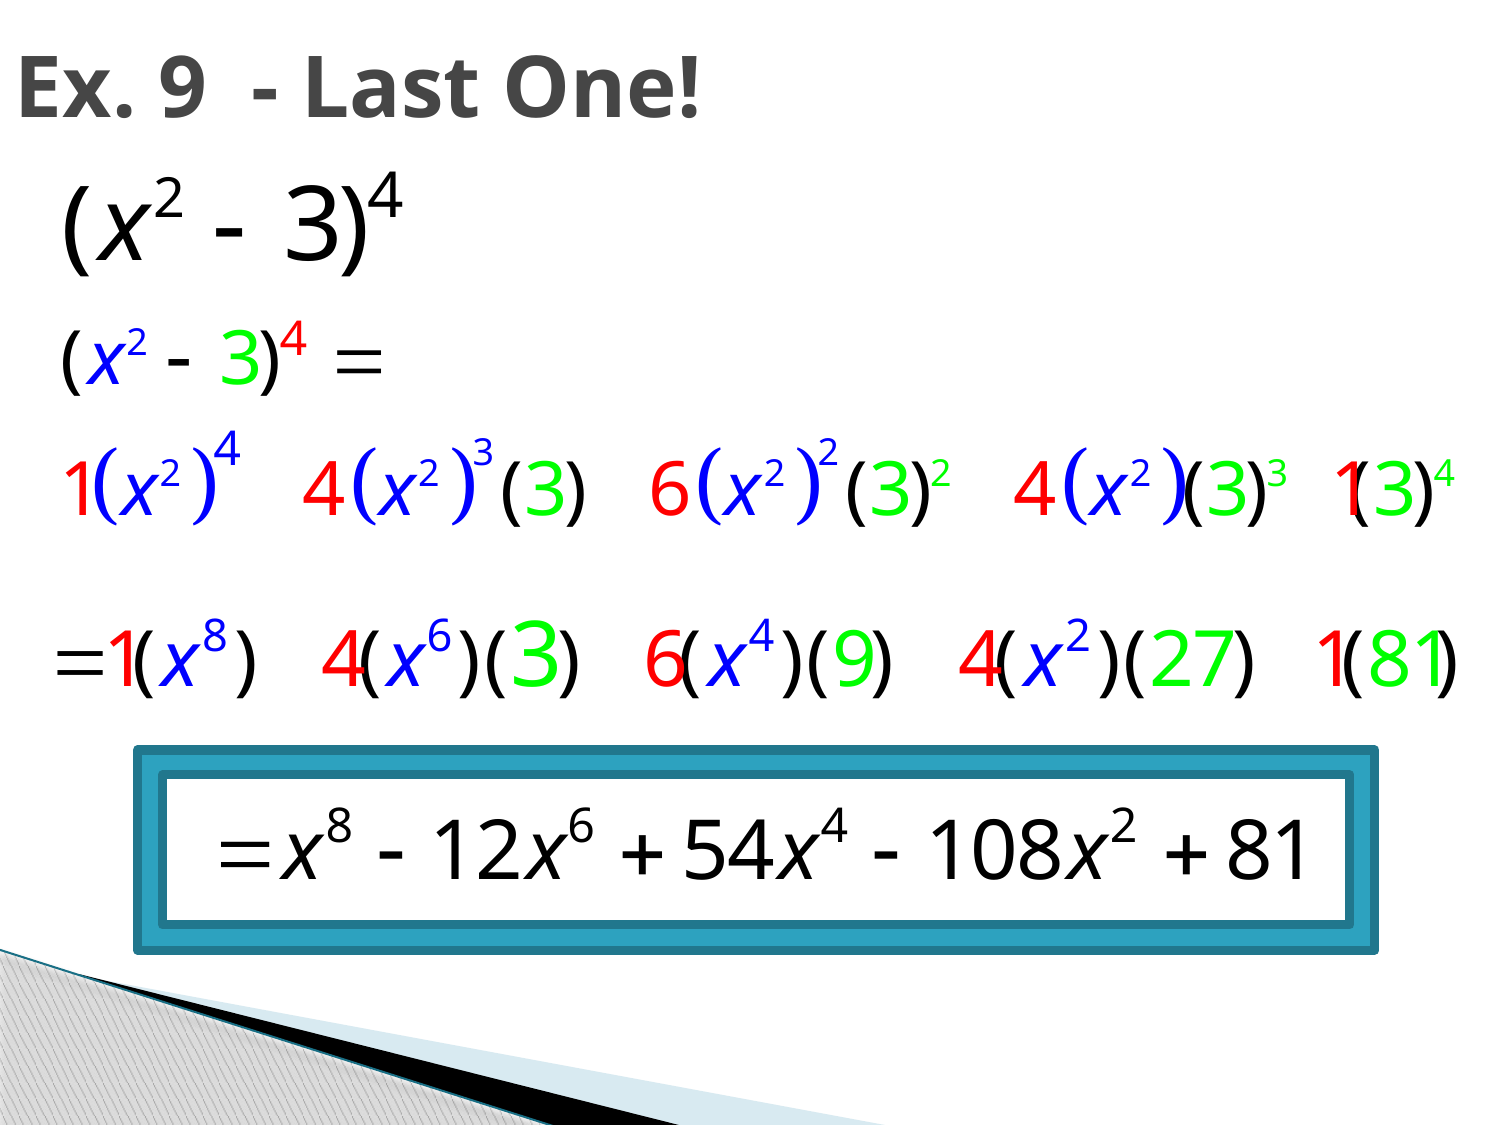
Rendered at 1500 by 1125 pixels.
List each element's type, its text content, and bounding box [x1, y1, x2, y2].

text_box Ex. 9 - Last One! [0, 24, 1275, 213]
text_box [58, 304, 1468, 563]
text_box [133, 745, 1379, 955]
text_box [58, 148, 421, 301]
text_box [199, 789, 1312, 901]
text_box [37, 601, 1472, 719]
